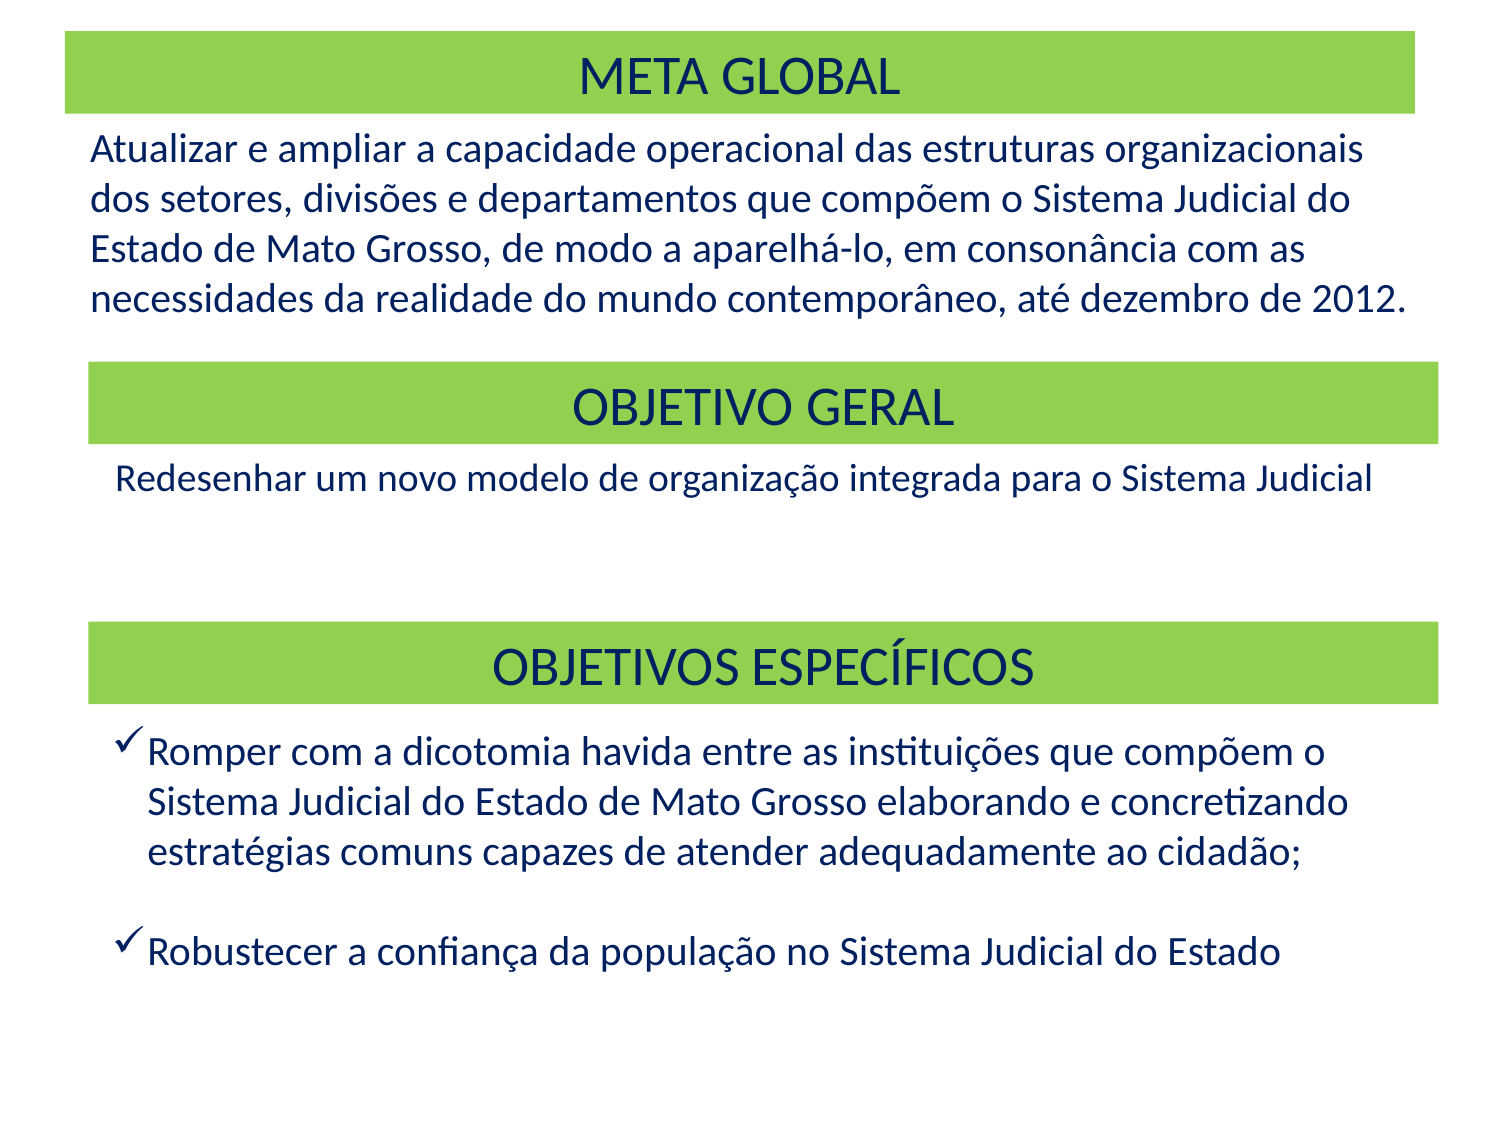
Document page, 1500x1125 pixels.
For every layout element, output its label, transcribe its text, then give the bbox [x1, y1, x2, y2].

text_box Romper com a dicotomia havida entre as instituições que compõem o Sistema Judicial do Estado de Mato Grosso elaborando e concretizando estratégias comuns capazes de atender adequadamente ao cidadão; Robustecer a confiança da população no Sistema Judicial do Estado [96, 716, 1436, 941]
title META GLOBAL [64, 30, 1416, 114]
text_box Redesenhar um novo modelo de organização integrada para o Sistema Judicial [100, 444, 1451, 551]
text_box OBJETIVO GERAL [88, 361, 1439, 445]
text_box OBJETIVOS ESPECÍFICOS [88, 621, 1439, 705]
list Atualizar e ampliar a capacidade operacional das estruturas organizacionais dos setores, divisões e departamentos que compõem o Sistema Judicial do Estado de Mato Grosso, de modo a aparelhá-lo, em consonância com as necessidades da realidade do mundo contemporâneo, até dezembro de 2012. [74, 113, 1426, 339]
